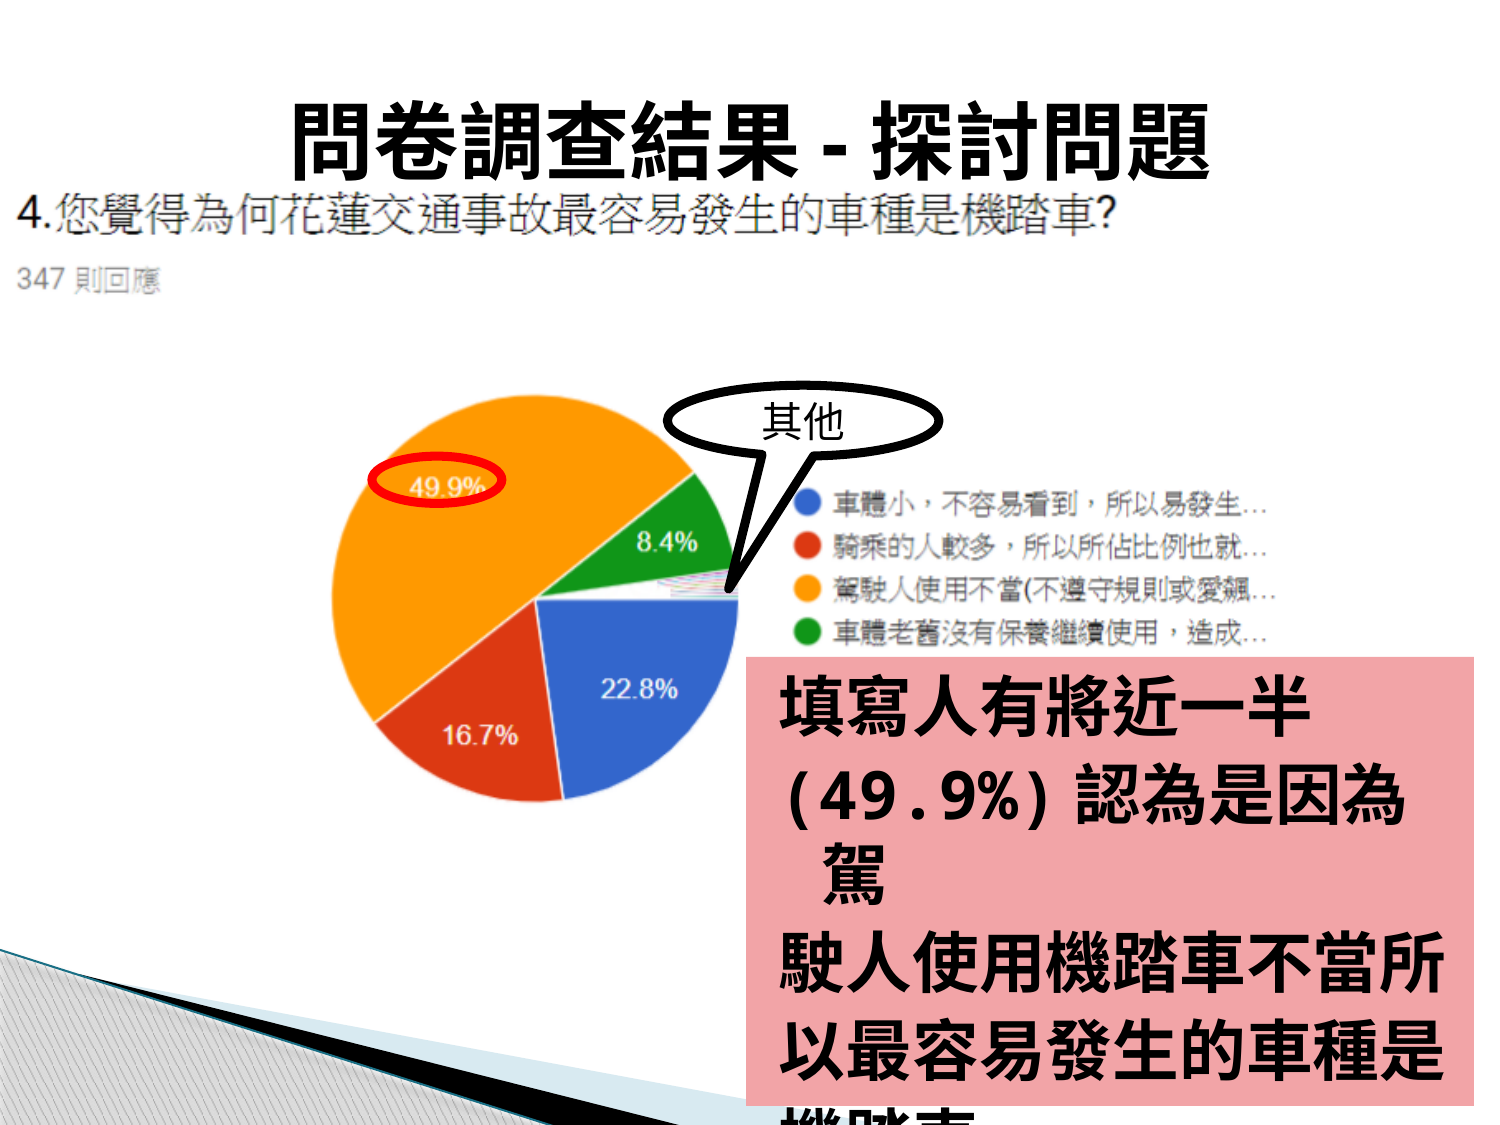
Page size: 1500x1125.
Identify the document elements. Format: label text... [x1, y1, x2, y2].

title 問卷調查結果-探討問題 [75, 45, 1425, 233]
text_box 填寫人有將近一半 (49.9%)認為是因為駕 駛人使用機踏車不當所 以最容易發生的車種是 機踏車 [746, 656, 1474, 1106]
picture [0, 182, 1282, 811]
